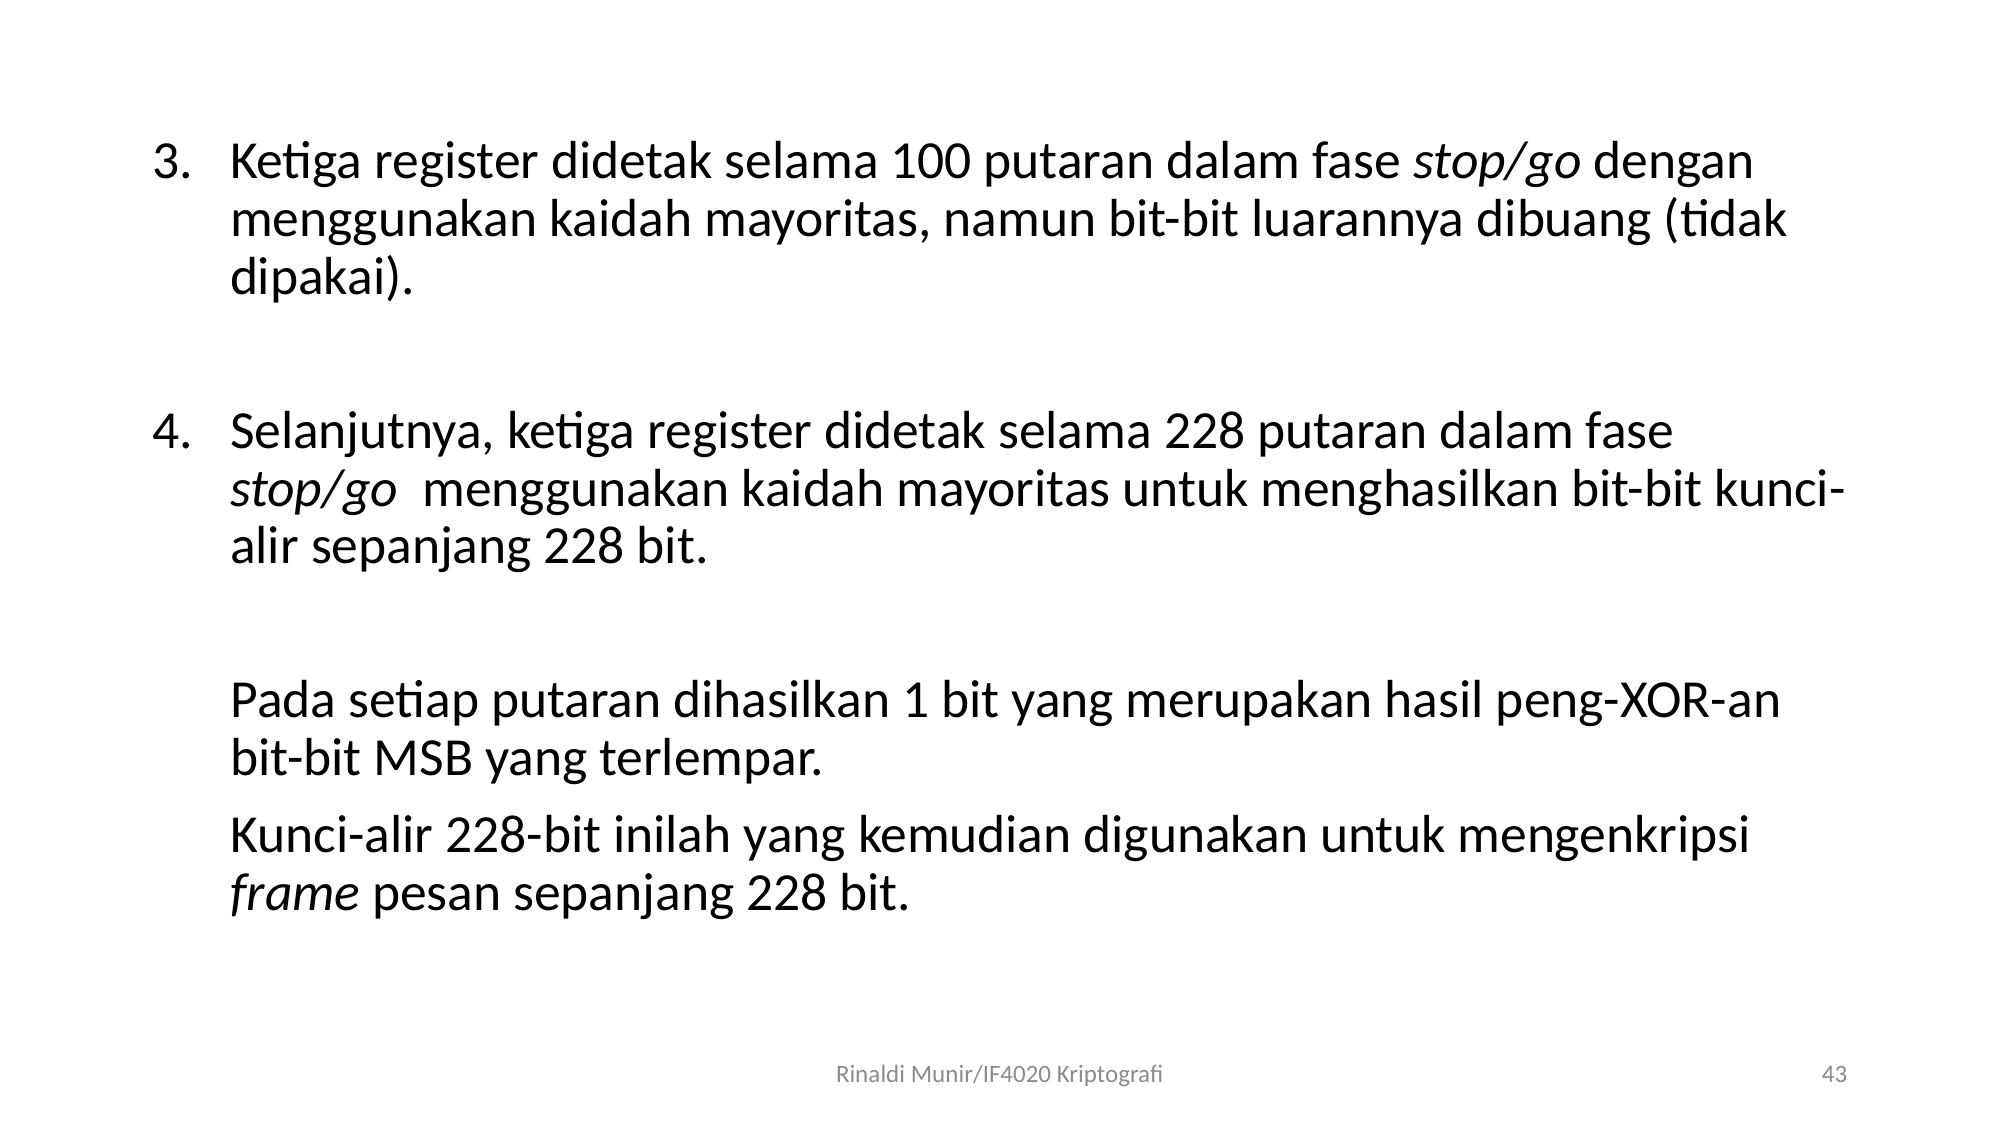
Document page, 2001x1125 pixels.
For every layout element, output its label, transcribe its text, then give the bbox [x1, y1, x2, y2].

slide_number 43 [1412, 1042, 1863, 1103]
list Ketiga register didetak selama 100 putaran dalam fase stop/go dengan menggunakan kaidah mayoritas, namun bit-bit luarannya dibuang (tidak dipakai). Selanjutnya, ketiga register didetak selama 228 putaran dalam fase stop/go menggunakan kaidah mayoritas untuk menghasilkan bit-bit kunci-alir sepanjang 228 bit. Pada setiap putaran dihasilkan 1 bit yang merupakan hasil peng-XOR-an bit-bit MSB yang terlempar. Kunci-alir 228-bit inilah yang kemudian digunakan untuk mengenkripsi frame pesan sepanjang 228 bit. [137, 125, 1863, 1014]
footer Rinaldi Munir/IF4020 Kriptografi [662, 1042, 1338, 1103]
